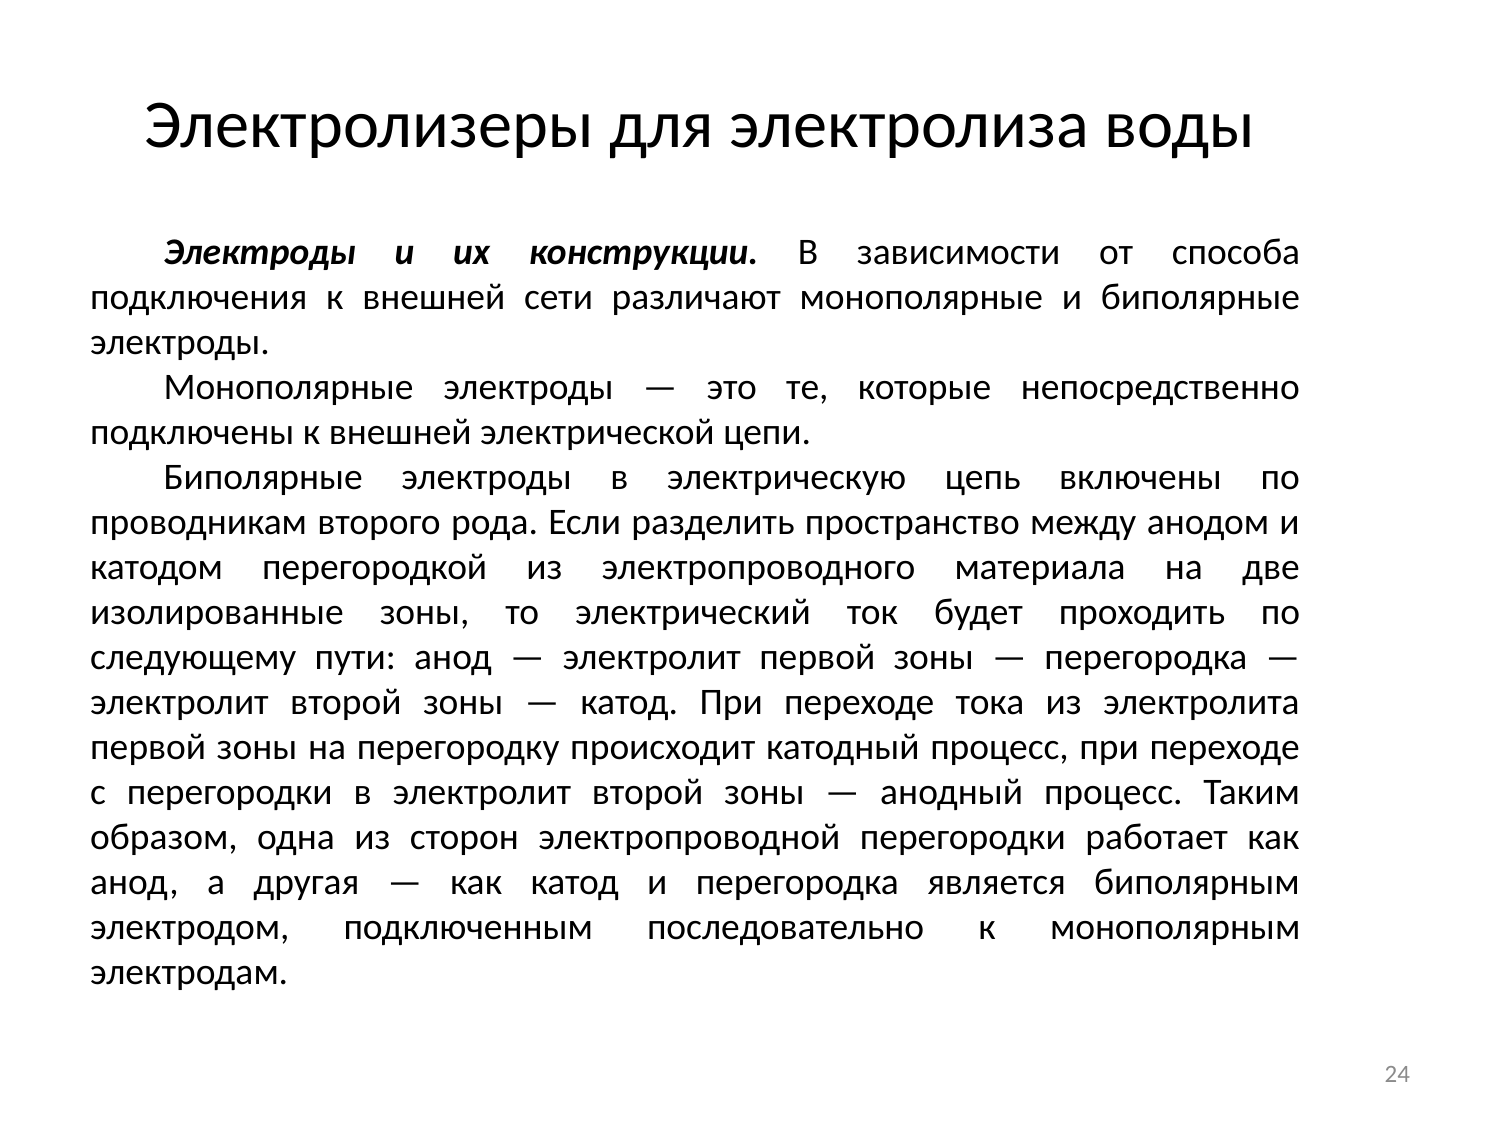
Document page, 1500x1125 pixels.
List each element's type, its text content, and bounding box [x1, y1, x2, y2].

title Электролизеры для электролиза воды [75, 45, 1325, 197]
text_box Электроды и их конструкции. В зависимости от способа подключения к внешней сети различают монополярные и биполярные электроды. Монополярные электроды — это те, которые непосредственно подключены к внешней электрической цепи. Биполярные электроды в электрическую цепь включены по проводникам второго рода. Если разделить пространство между анодом и катодом перегородкой из электропроводного материала на две изолированные зоны, то электрический ток будет проходить по следующему пути: анод — электролит первой зоны — перегородка — электролит второй зоны — катод. При переходе тока из электролита первой зоны на перегородку происходит катодный процесс, при переходе с перегородки в электролит второй зоны — анодный процесс. Таким образом, одна из сторон электропроводной перегородки работает как анод, а другая — как катод и перегородка является биполярным электродом, подключенным последовательно к монополярным электродам. [75, 219, 1316, 1000]
slide_number 24 [1074, 1042, 1425, 1103]
